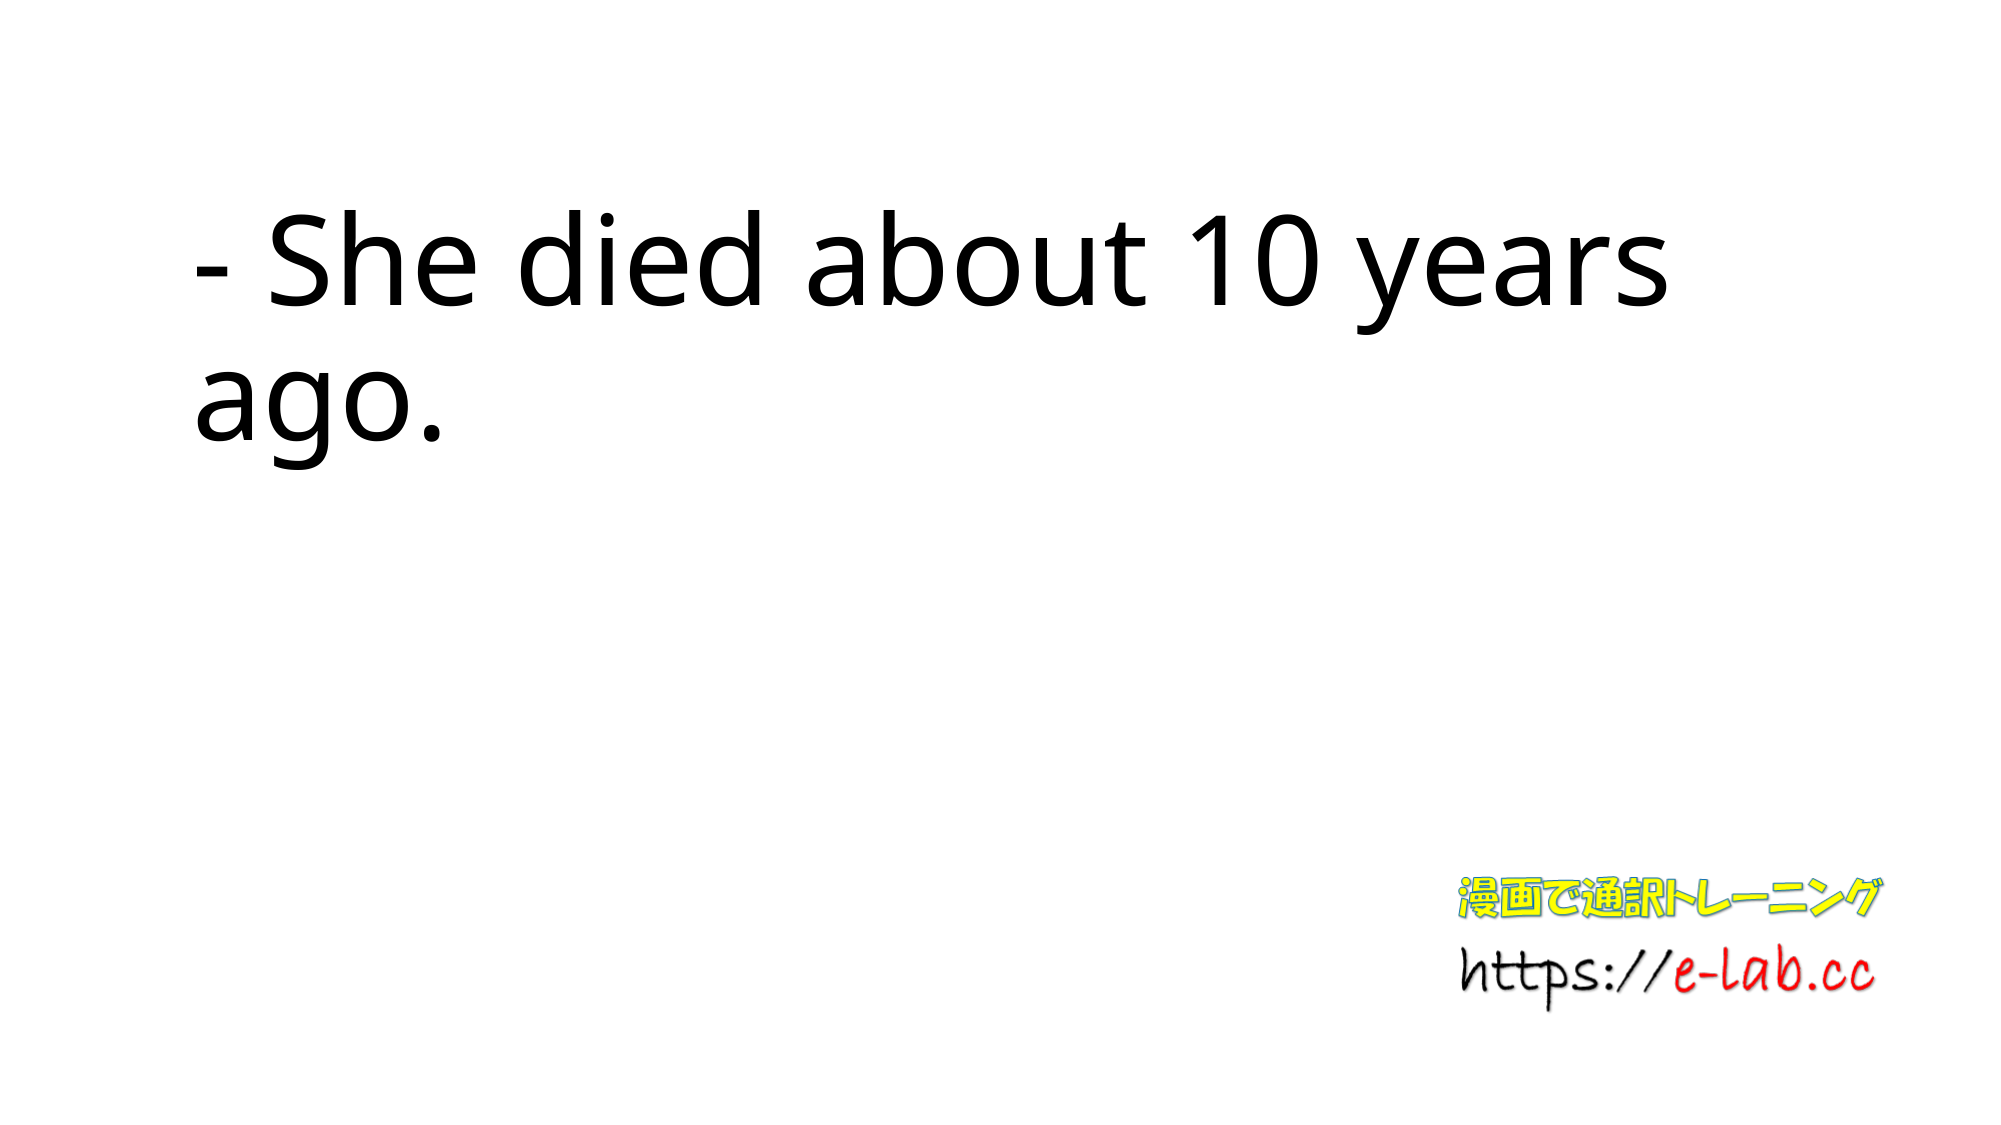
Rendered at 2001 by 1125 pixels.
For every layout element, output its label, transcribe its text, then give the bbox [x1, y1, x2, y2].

title - She died about 10 years ago. [177, 282, 1879, 475]
picture [1414, 861, 1921, 1061]
